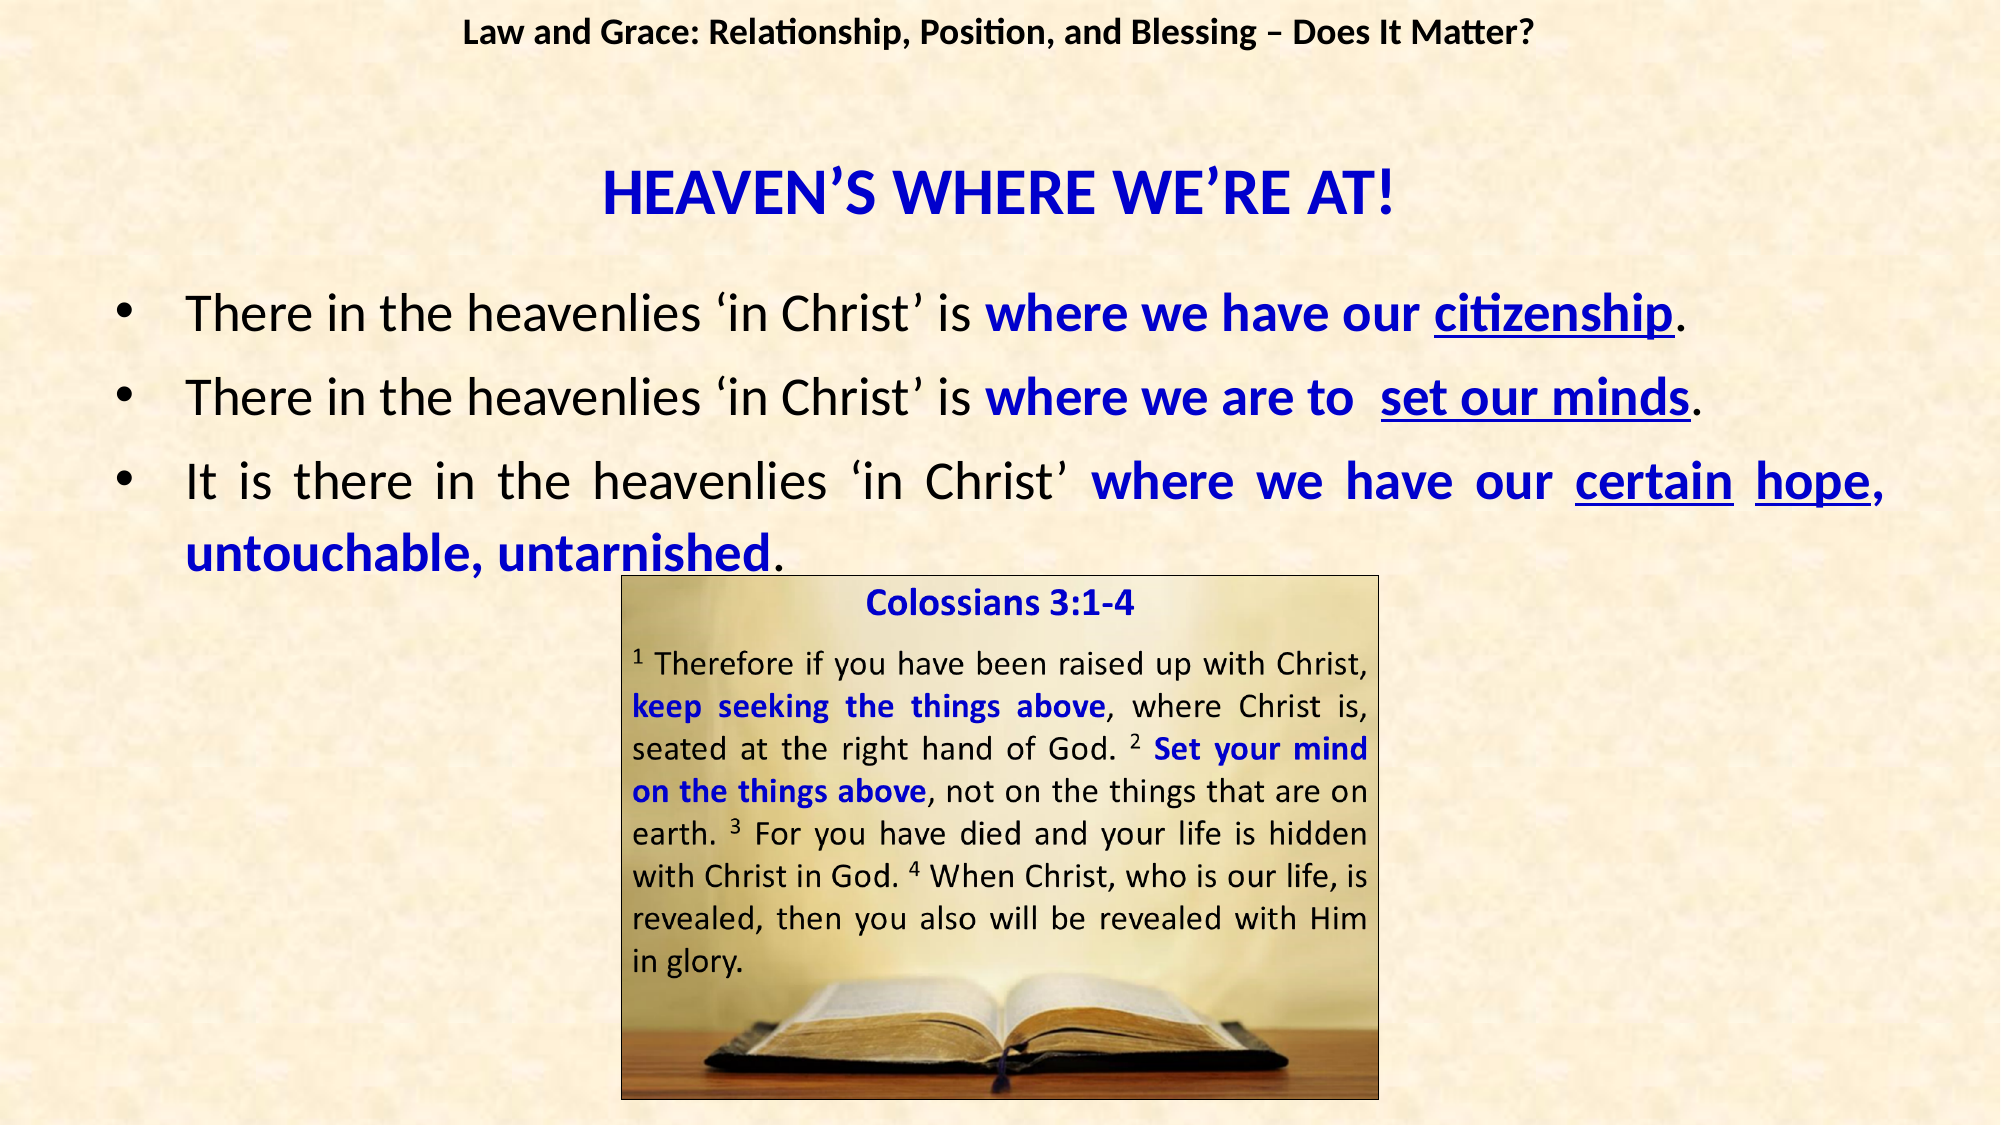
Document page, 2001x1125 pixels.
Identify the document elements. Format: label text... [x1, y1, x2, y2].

list There in the heavenlies ‘in Christ’ is where we have our citizenship. There in the heavenlies ‘in Christ’ is where we are to set our minds. It is there in the heavenlies ‘in Christ’ where we have our certain hope, untouchable, untarnished. [99, 263, 1900, 593]
picture [0, 0, 2001, 1125]
text_box HEAVEN’S WHERE WE’RE AT! [99, 112, 1900, 263]
text_box Law and Grace: Relationship, Position, and Blessing – Does It Matter? [99, 0, 1900, 60]
